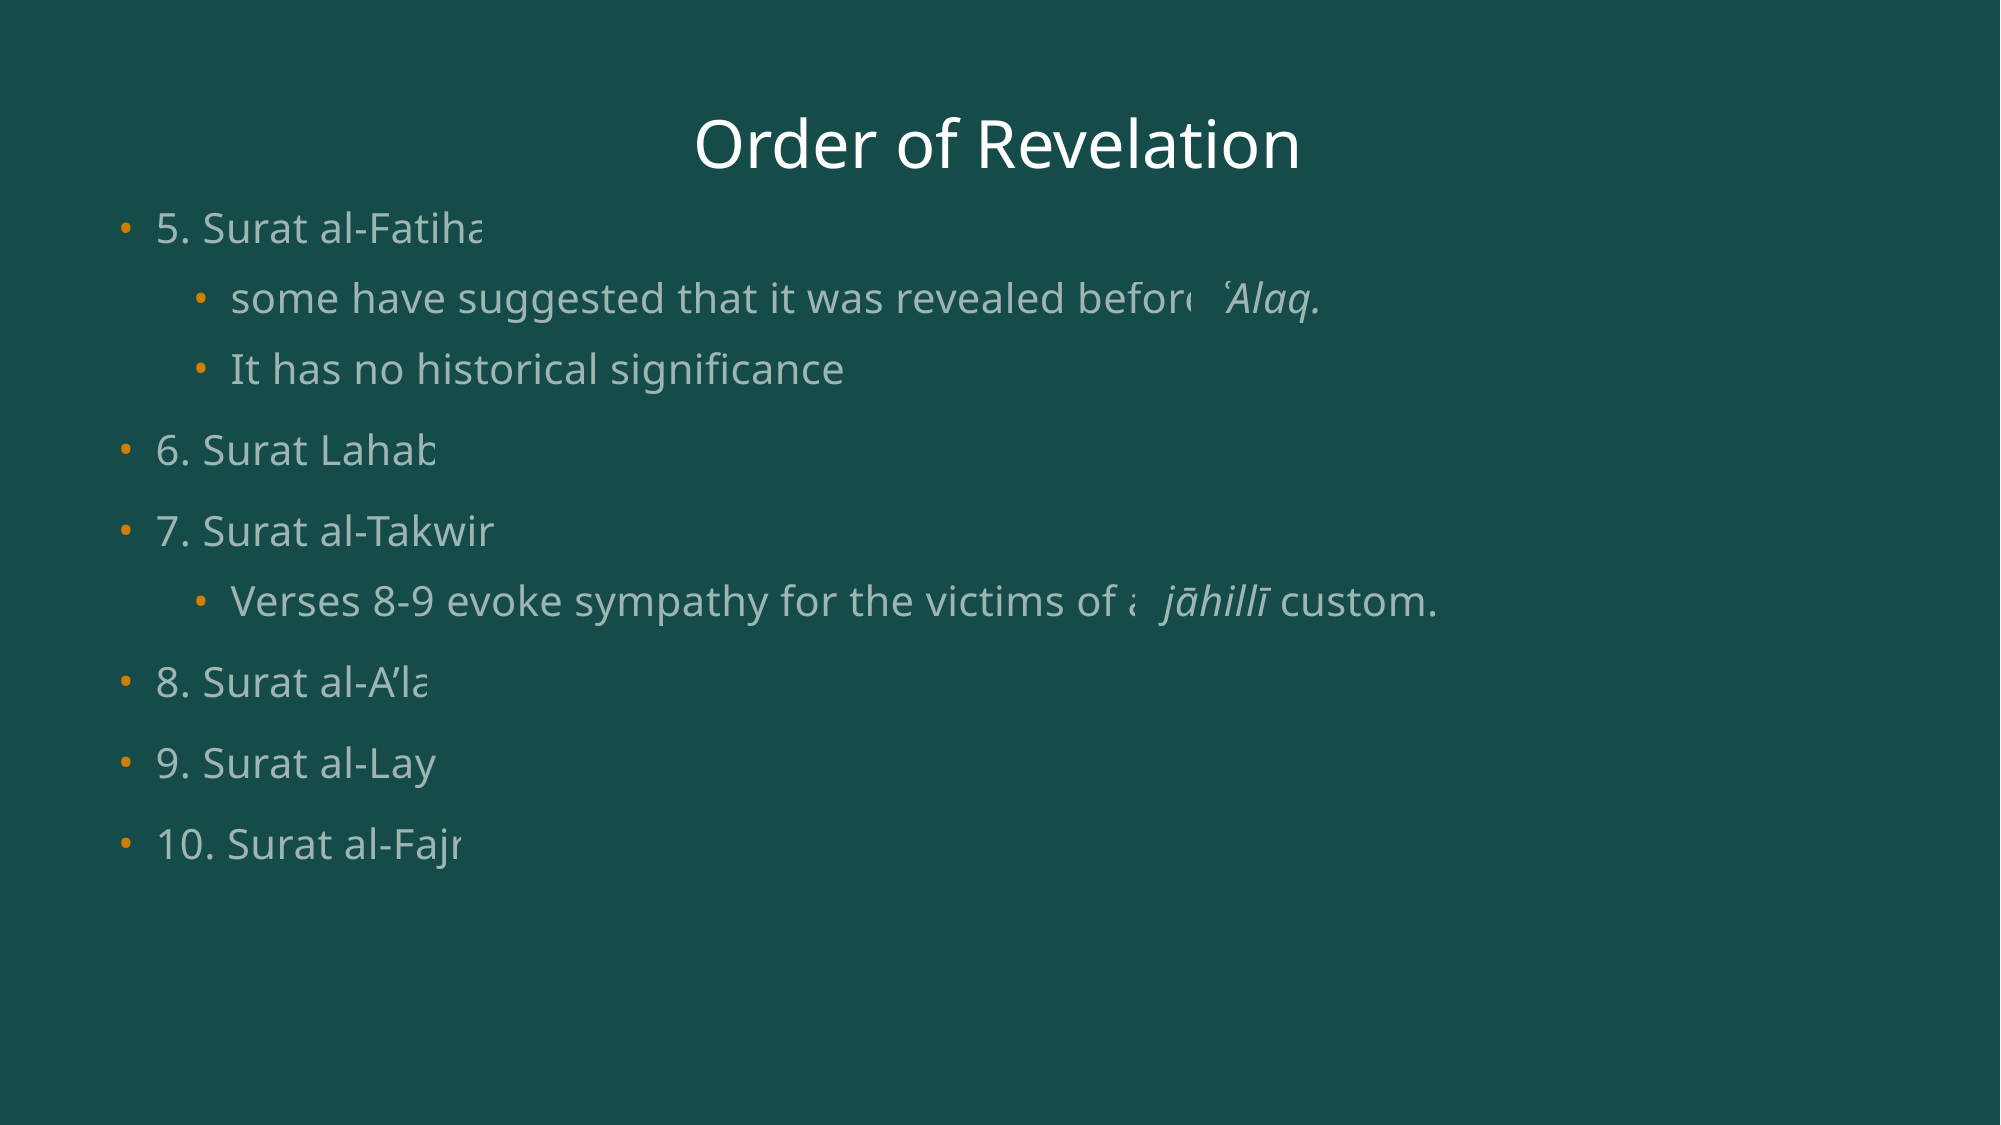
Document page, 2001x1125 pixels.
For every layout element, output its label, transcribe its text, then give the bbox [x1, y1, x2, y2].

list 5. Surat al-Fatiha some have suggested that it was revealed before ʿAlaq. It has no historical significance. 6. Surat Lahab 7. Surat al-Takwir: Verses 8-9 evoke sympathy for the victims of a jāhillī custom. 8. Surat al-A’la 9. Surat al-Layl 10. Surat al-Fajr [118, 191, 1878, 947]
title Order of Revelation [118, 101, 1878, 191]
